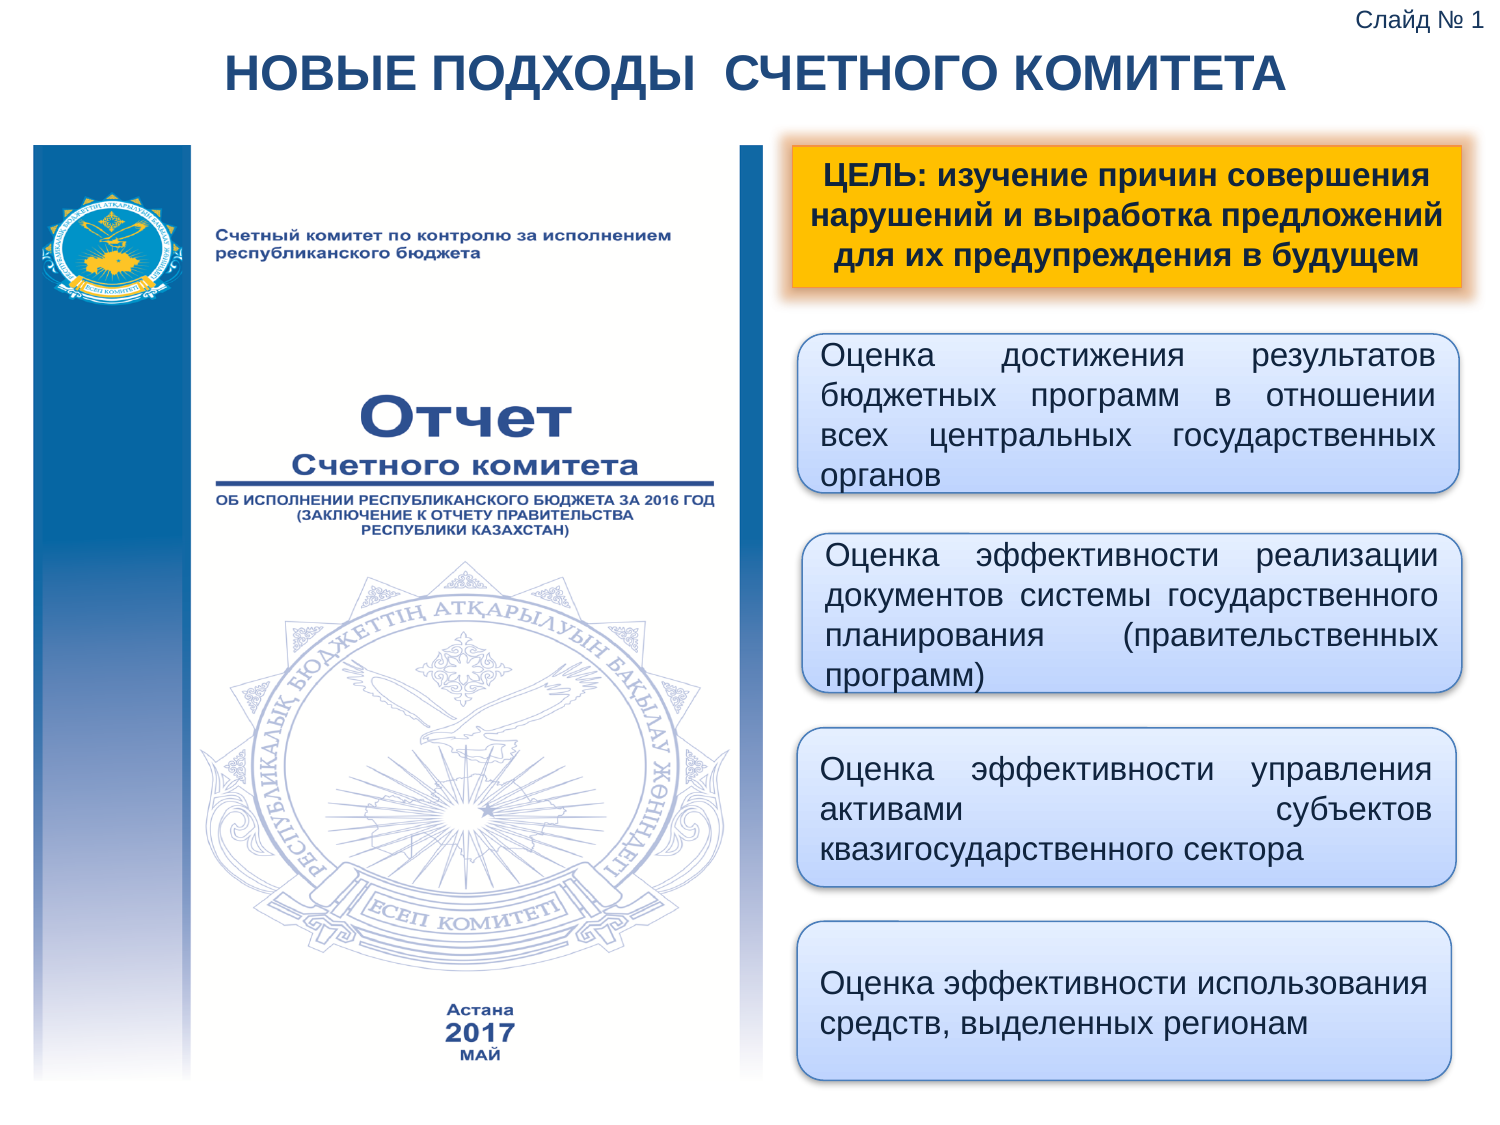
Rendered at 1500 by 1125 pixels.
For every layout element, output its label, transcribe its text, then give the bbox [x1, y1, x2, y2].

text_box Оценка эффективности управления активами субъектов квазигосударственного сектора [796, 726, 1457, 888]
text_box Слайд № 1 [1149, 0, 1500, 49]
text_box Оценка достижения результатов бюджетных программ в отношении всех центральных государственных органов [796, 333, 1460, 494]
text_box Оценка эффективности реализации документов системы государственного планирования (правительственных программ) [801, 532, 1463, 694]
picture [32, 145, 763, 1081]
text_box ЦЕЛЬ: изучение причин совершения нарушений и выработка предложений для их предупреждения в будущем [792, 145, 1462, 288]
text_box НОВЫЕ ПОДХОДЫ СЧЕТНОГО КОМИТЕТА [68, 5, 1459, 136]
text_box Оценка эффективности использования средств, выделенных регионам [796, 920, 1453, 1082]
